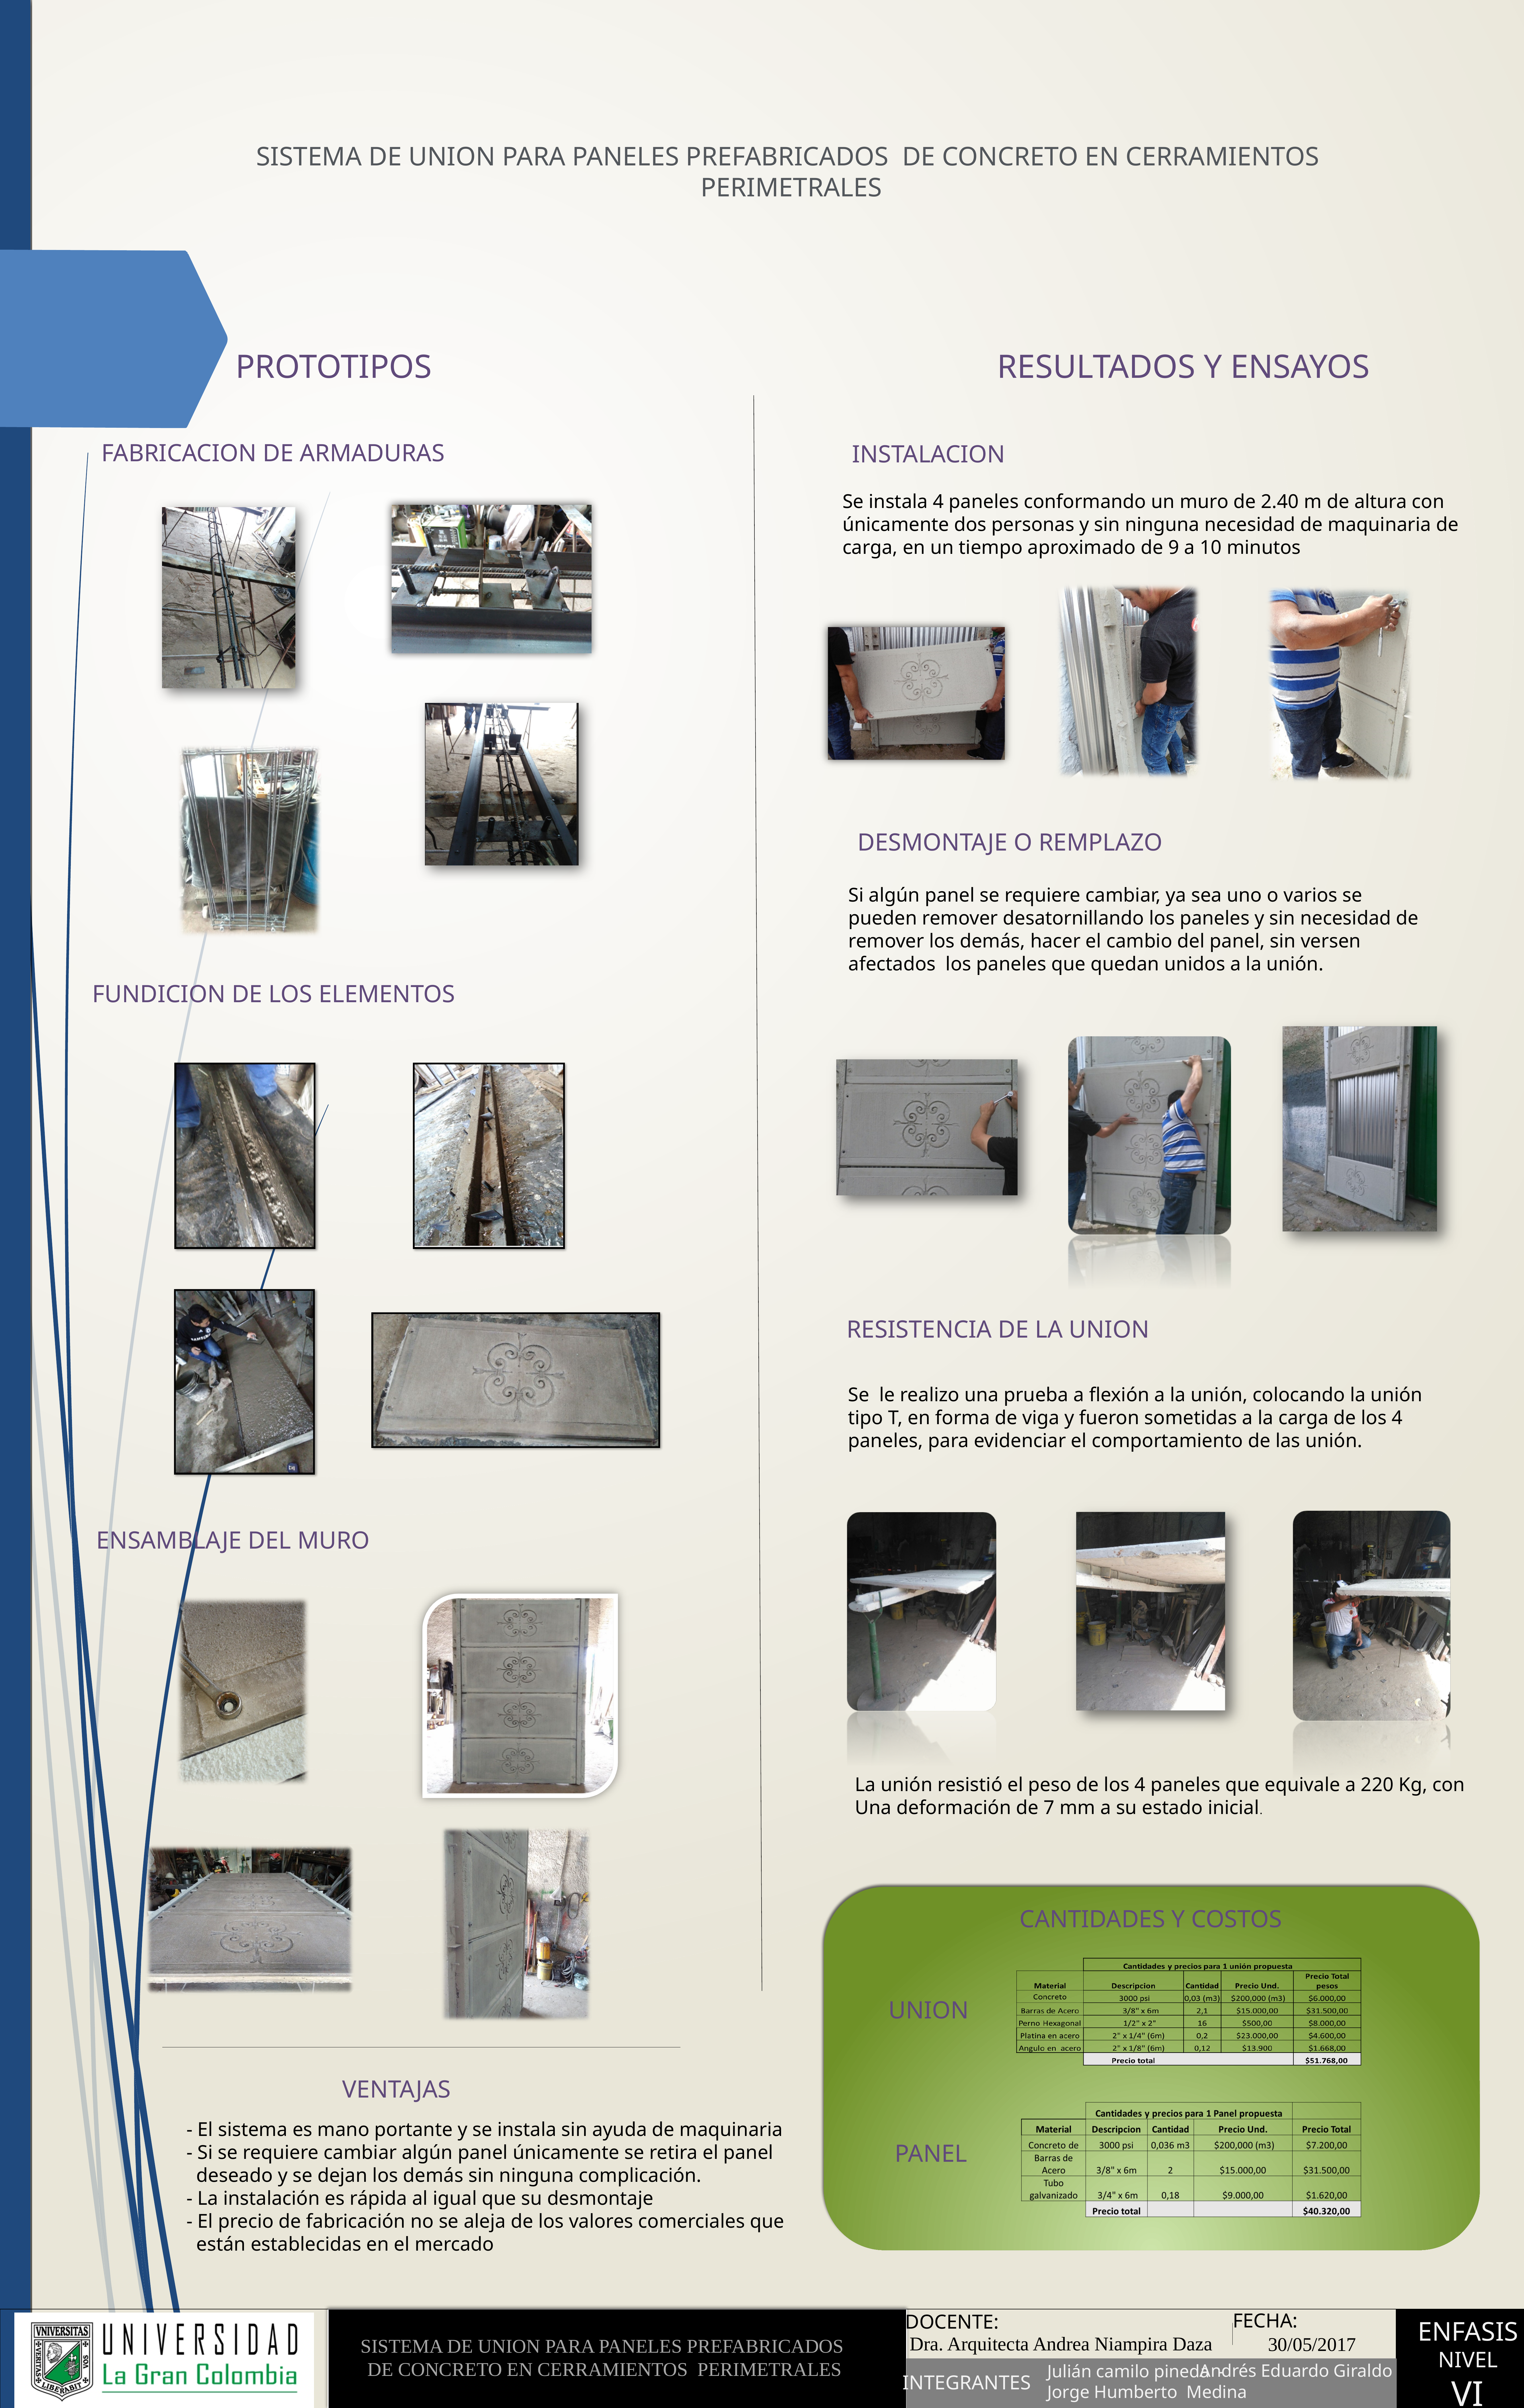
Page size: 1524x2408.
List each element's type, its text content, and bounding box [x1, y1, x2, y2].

picture [176, 1064, 314, 1247]
picture [1055, 582, 1203, 781]
text_box RESISTENCIA DE LA UNION [842, 1312, 1064, 1345]
picture [144, 1844, 356, 1996]
text_box Julián camilo pineda - Jorge Humberto Medina [1043, 2359, 1387, 2404]
text_box Se instala 4 paneles conformando un muro de 2.40 m de altura con únicamente dos personas y sin ninguna necesidad de maquinaria de carga, en un tiempo aproximado de 9 a 10 minutos [838, 487, 1488, 560]
text_box FECHA: [1228, 2309, 1302, 2329]
text_box [1397, 2309, 1524, 2408]
picture [816, 615, 1016, 771]
picture [1063, 1499, 1251, 1736]
text_box [327, 2309, 901, 2331]
text_box FUNDICION DE LOS ELEMENTOS [88, 976, 460, 1009]
text_box [327, 2357, 906, 2408]
text_box INSTALACION [848, 436, 1010, 470]
picture [425, 703, 579, 865]
text_box PANEL [890, 2136, 972, 2169]
picture [1292, 1511, 1452, 1932]
text_box ENFASIS NIVEL VI [1413, 2313, 1524, 2408]
picture [1265, 585, 1415, 784]
text_box FECHA: [1228, 2306, 1302, 2309]
text_box DOCENTE: [901, 2307, 1003, 2309]
text_box [824, 1887, 1480, 2250]
picture [1016, 1958, 1361, 2070]
text_box ENSAMBLAJE DEL MURO [92, 1522, 381, 1556]
picture [175, 1596, 310, 1787]
text_box INTEGRANTES [898, 2368, 1035, 2396]
text_box Si algún panel se requiere cambiar, ya sea uno o varios se pueden remover desatornillando los paneles y sin necesidad de remover los demás, hacer el cambio del panel, sin versen afectados los paneles que quedan unidos a la unión. [844, 880, 1431, 977]
picture [1067, 1036, 1232, 1434]
text_box 30/05/2017 [1212, 2329, 1361, 2356]
text_box La unión resistió el peso de los 4 paneles que equivale a 220 Kg, con Una deformación de 7 mm a su estado inicial. [1453, 1770, 1475, 1820]
text_box RESULTADOS Y ENSAYOS [993, 343, 1374, 386]
picture [392, 505, 592, 654]
picture [846, 1512, 998, 1911]
text_box Dra. Arquitecta Andrea Niampira Daza [853, 2329, 1217, 2357]
picture [175, 1291, 313, 1473]
text_box DESMONTAJE O REMPLAZO [853, 824, 1167, 858]
picture [373, 1314, 659, 1447]
picture [415, 1064, 563, 1247]
picture [162, 507, 295, 688]
text_box FABRICACION DE ARMADURAS [97, 435, 449, 468]
text_box - El sistema es mano portante y se instala sin ayuda de maquinaria - Si se requiere cambiar algún panel únicamente se retira el panel deseado y se dejan los demás sin ninguna complicación. - La instalación es rápida al igual que su desmontaje - El precio de fabricación no se aleja de los valores comerciales que están establecidas en el mercado [182, 2115, 790, 2280]
text_box [906, 2359, 1396, 2408]
text_box Andrés Eduardo Giraldo [1195, 2359, 1394, 2383]
picture [409, 1580, 631, 1811]
text_box VENTAJAS [338, 2072, 455, 2105]
picture [14, 2313, 314, 2408]
title SISTEMA DE UNION PARA PANELES PREFABRICADOS DE CONCRETO EN CERRAMIENTOS PERIMETRALES [221, 138, 1361, 236]
picture [1021, 2102, 1361, 2223]
text_box PROTOTIPOS [231, 343, 436, 386]
picture [1269, 1013, 1465, 1259]
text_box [754, 395, 762, 1991]
text_box SISTEMA DE UNION PARA PANELES PREFABRICADOS DE CONCRETO EN CERRAMIENTOS PERIMETRALES [315, 2331, 862, 2382]
text_box DOCENTE: [901, 2309, 1003, 2329]
text_box CANTIDADES Y COSTOS [1015, 1901, 1293, 1934]
text_box Se le realizo una prueba a flexión a la unión, colocando la unión tipo T, en forma de viga y fueron sometidas a la carga de los 4 paneles, para evidenciar el comportamiento de las unión. [844, 1380, 1431, 1453]
text_box UNION [884, 1993, 973, 2026]
picture [824, 1047, 1043, 1221]
picture [177, 744, 322, 938]
text_box La unión resistió el peso de los 4 paneles que equivale a 220 Kg, con Una deformación de 7 mm a su estado inicial. [998, 1770, 1289, 1820]
picture [439, 1825, 593, 2023]
